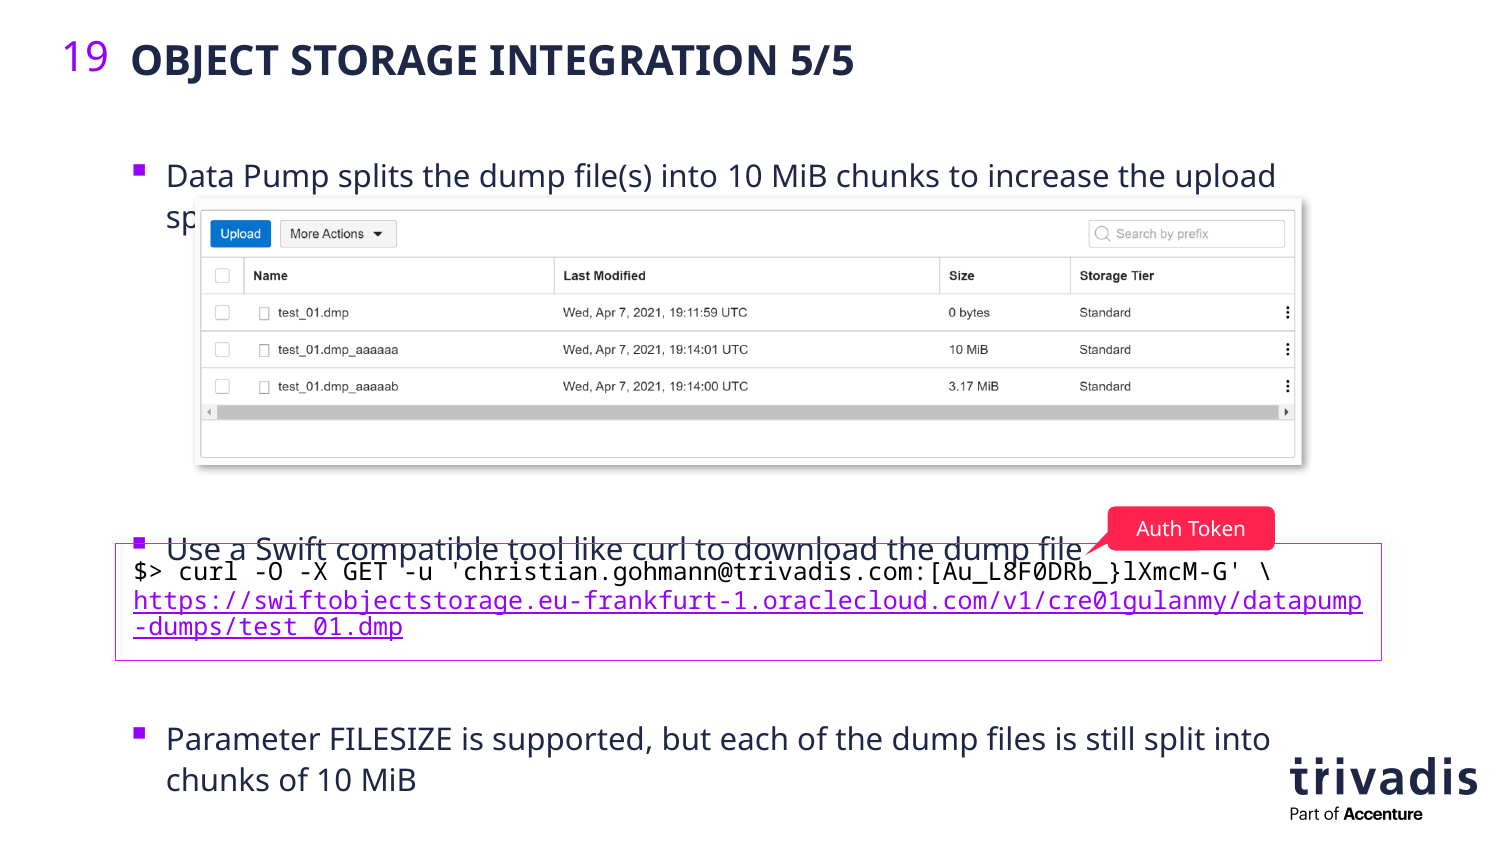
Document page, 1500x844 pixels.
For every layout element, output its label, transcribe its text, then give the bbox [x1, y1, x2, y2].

picture [1290, 757, 1477, 820]
text_box $> curl -O -X GET -u 'christian.gohmann@trivadis.com:[Au_L8F0DRb_}lXmcM-G' \ https://swiftobjectstorage.eu-frankfurt-1.oraclecloud.com/v1/cre01gulanmy/datapump-dumps/test_01.dmp [115, 543, 1382, 661]
slide_number 19 [46, 33, 180, 83]
list Object Storage Integration 5/5 [115, 32, 1206, 82]
picture [194, 198, 1302, 465]
text_box Data Pump splits the dump file(s) into 10 MiB chunks to increase the upload speed Use a Swift compatible tool like curl to download the dump file Parameter FILESIZE is supported, but each of the dump files is still split into chunks of 10 MiB [115, 661, 1382, 742]
text_box Auth Token [1084, 505, 1276, 556]
text_box Data Pump splits the dump file(s) into 10 MiB chunks to increase the upload speed Use a Swift compatible tool like curl to download the dump file Parameter FILESIZE is supported, but each of the dump files is still split into chunks of 10 MiB [115, 145, 1382, 543]
